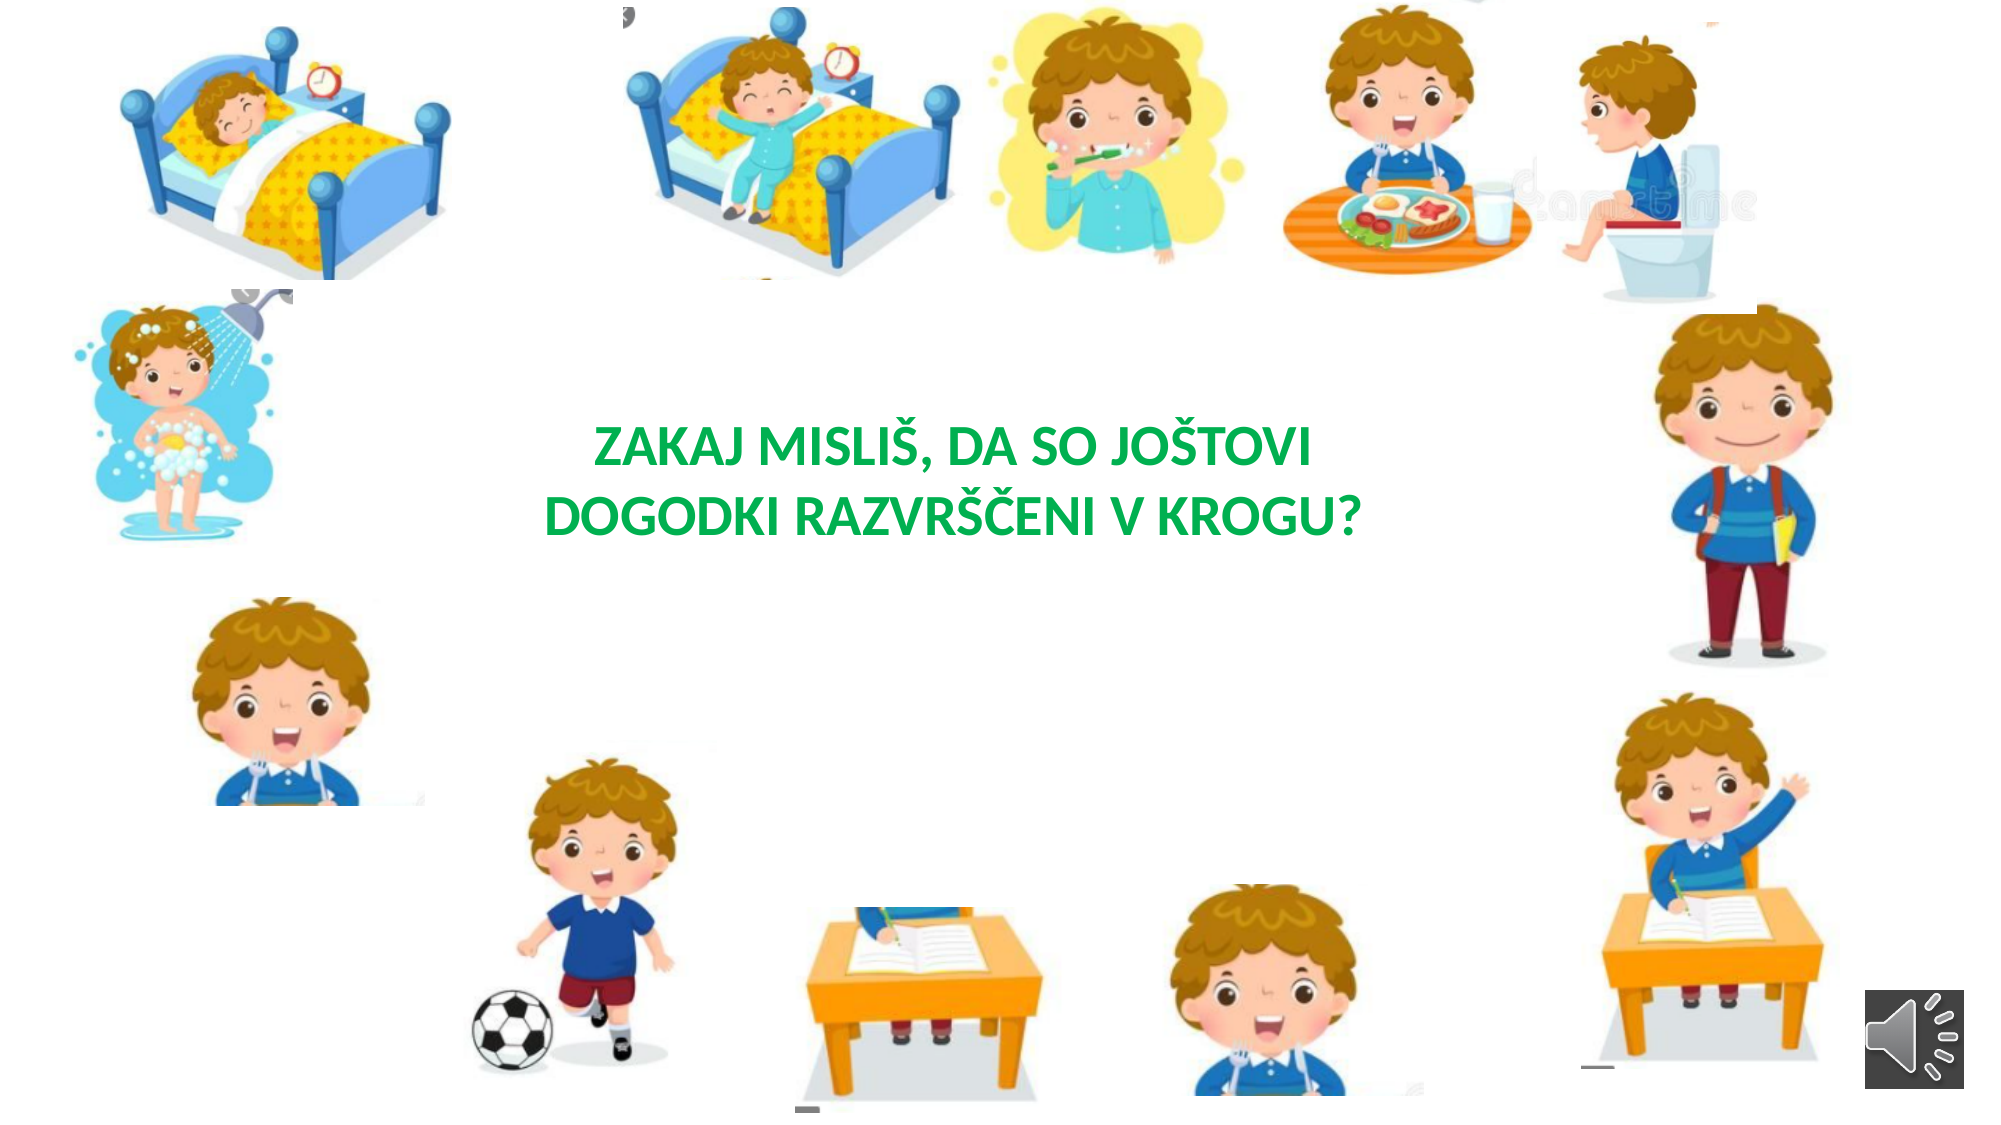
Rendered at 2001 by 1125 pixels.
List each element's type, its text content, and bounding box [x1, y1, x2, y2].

picture [447, 740, 717, 1096]
picture [63, 289, 293, 548]
picture [623, 7, 972, 280]
picture [112, 26, 452, 280]
picture [795, 907, 1068, 1113]
picture [976, 0, 1899, 685]
picture [1864, 989, 1965, 1090]
text_box ZAKAJ MISLIŠ, DA SO JOŠTOVI DOGODKI RAZVRŠČENI V KROGU? [458, 400, 1450, 600]
picture [160, 597, 425, 806]
picture [1119, 884, 1424, 1096]
picture [1581, 690, 1840, 1069]
